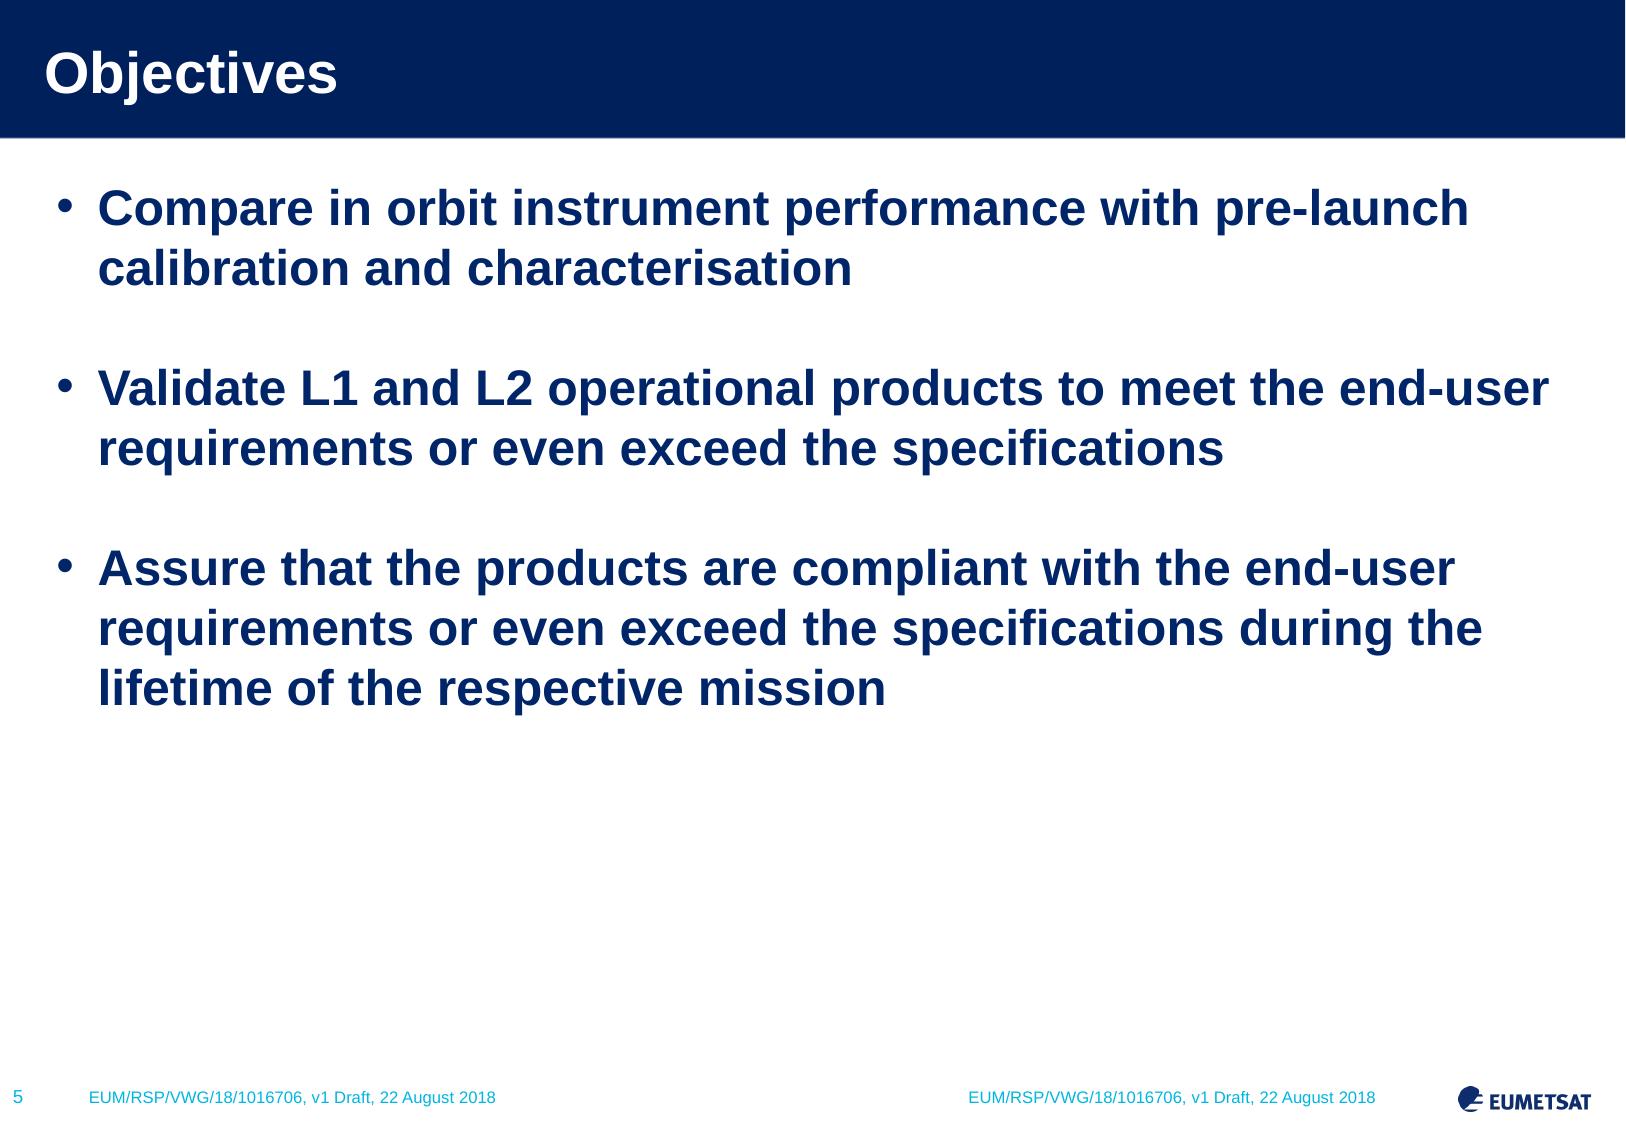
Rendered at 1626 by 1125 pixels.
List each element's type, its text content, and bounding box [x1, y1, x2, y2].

title Objectives [0, 0, 1514, 141]
picture [0, 0, 1626, 1125]
text_box Compare in orbit instrument performance with pre-launch calibration and characterisation Validate L1 and L2 operational products to meet the end-user requirements or even exceed the specifications Assure that the products are compliant with the end-user requirements or even exceed the specifications during the lifetime of the respective mission [41, 167, 1591, 1053]
